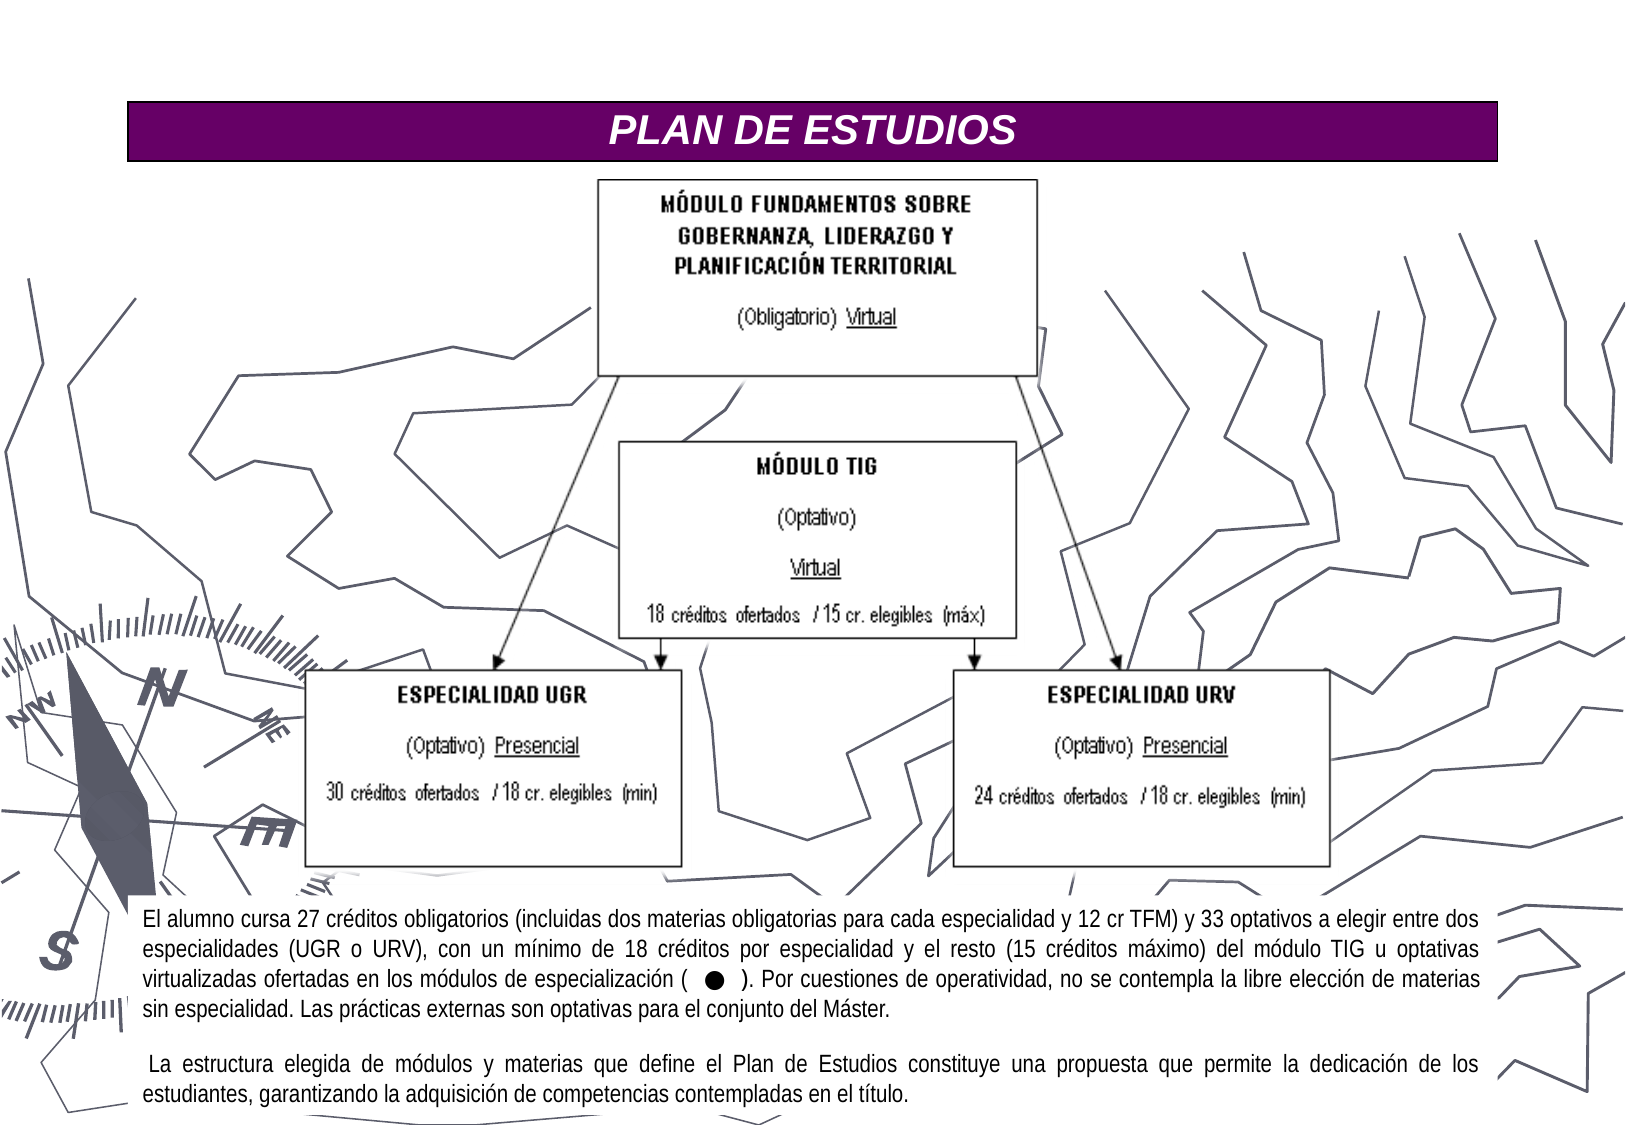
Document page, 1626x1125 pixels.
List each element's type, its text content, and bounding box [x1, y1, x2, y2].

title PLAN DE ESTUDIOS [127, 101, 1498, 162]
text_box El alumno cursa 27 créditos obligatorios (incluidas dos materias obligatorias para cada especialidad y 12 cr TFM) y 33 optativos a elegir entre dos especialidades (UGR o URV), con un mínimo de 18 créditos por especialidad y el resto (15 créditos máximo) del módulo TIG u optativas virtualizadas ofertadas en los módulos de especialización ( ● ). Por cuestiones de operatividad, no se contempla la libre elección de materias sin especialidad. Las prácticas externas son optativas para el conjunto del Máster. La estructura elegida de módulos y materias que define el Plan de Estudios constituye una propuesta que permite la dedicación de los estudiantes, garantizando la adquisición de competencias contempladas en el título. [127, 895, 1498, 1115]
picture [303, 179, 1333, 870]
